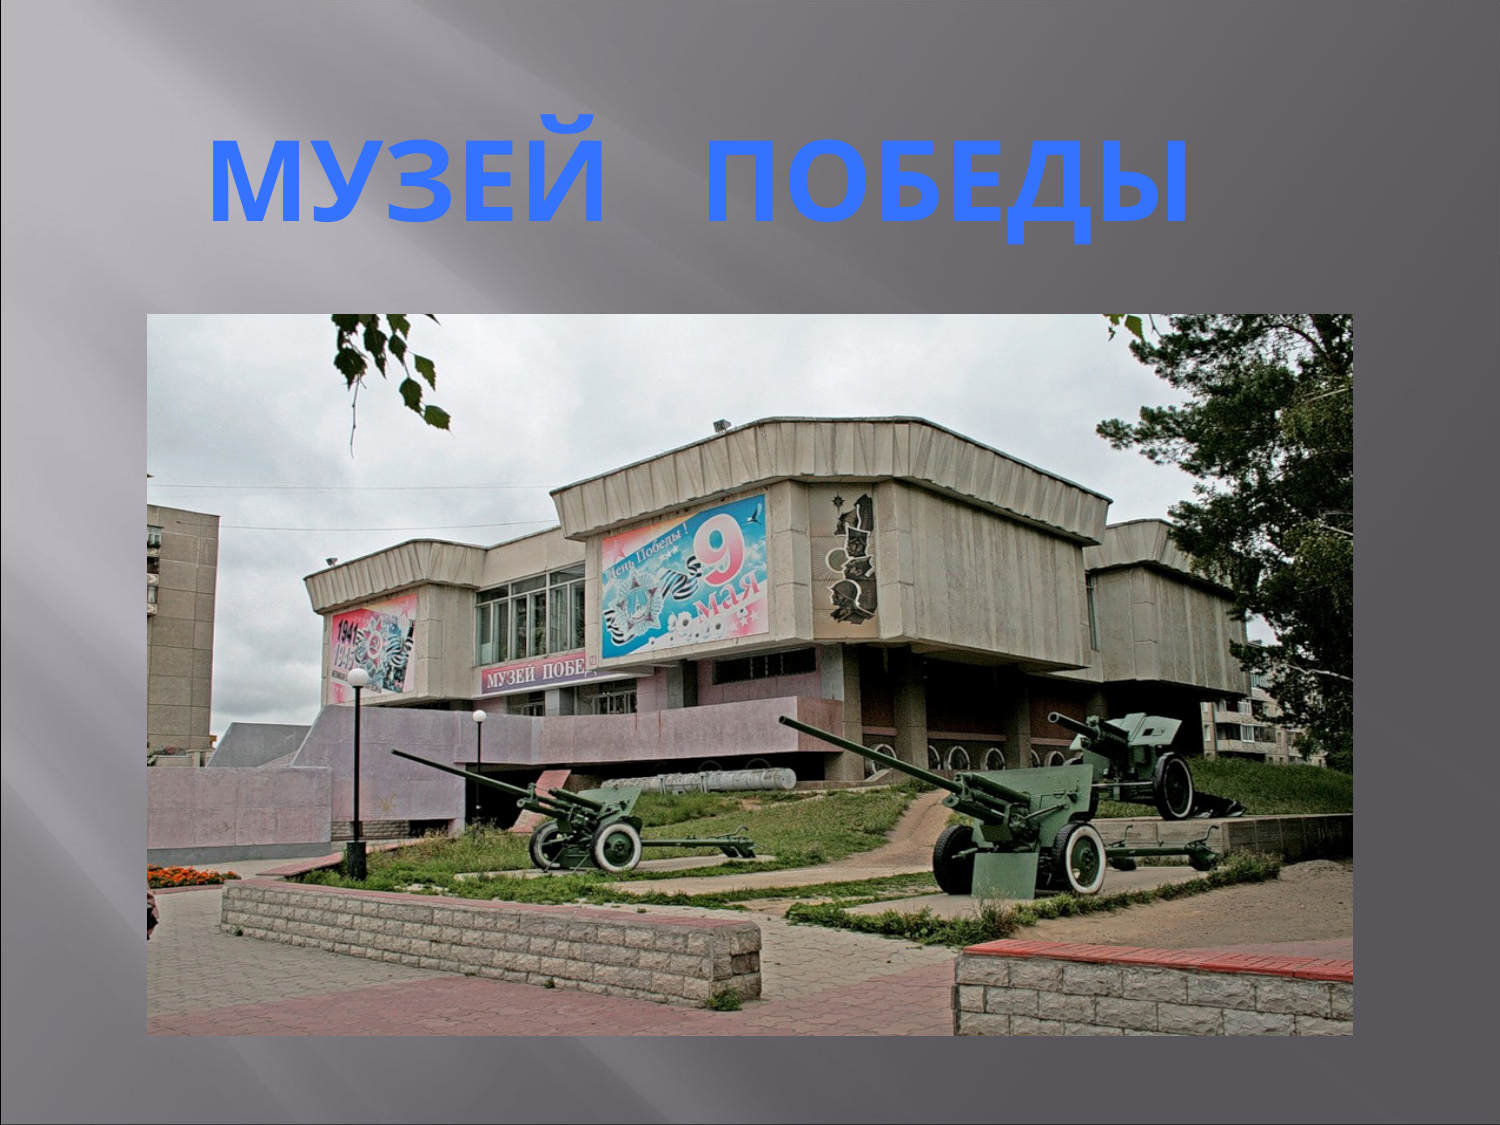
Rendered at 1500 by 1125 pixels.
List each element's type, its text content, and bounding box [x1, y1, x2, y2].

text_box Музей Победы [188, 101, 1211, 252]
picture [0, 0, 1500, 1125]
